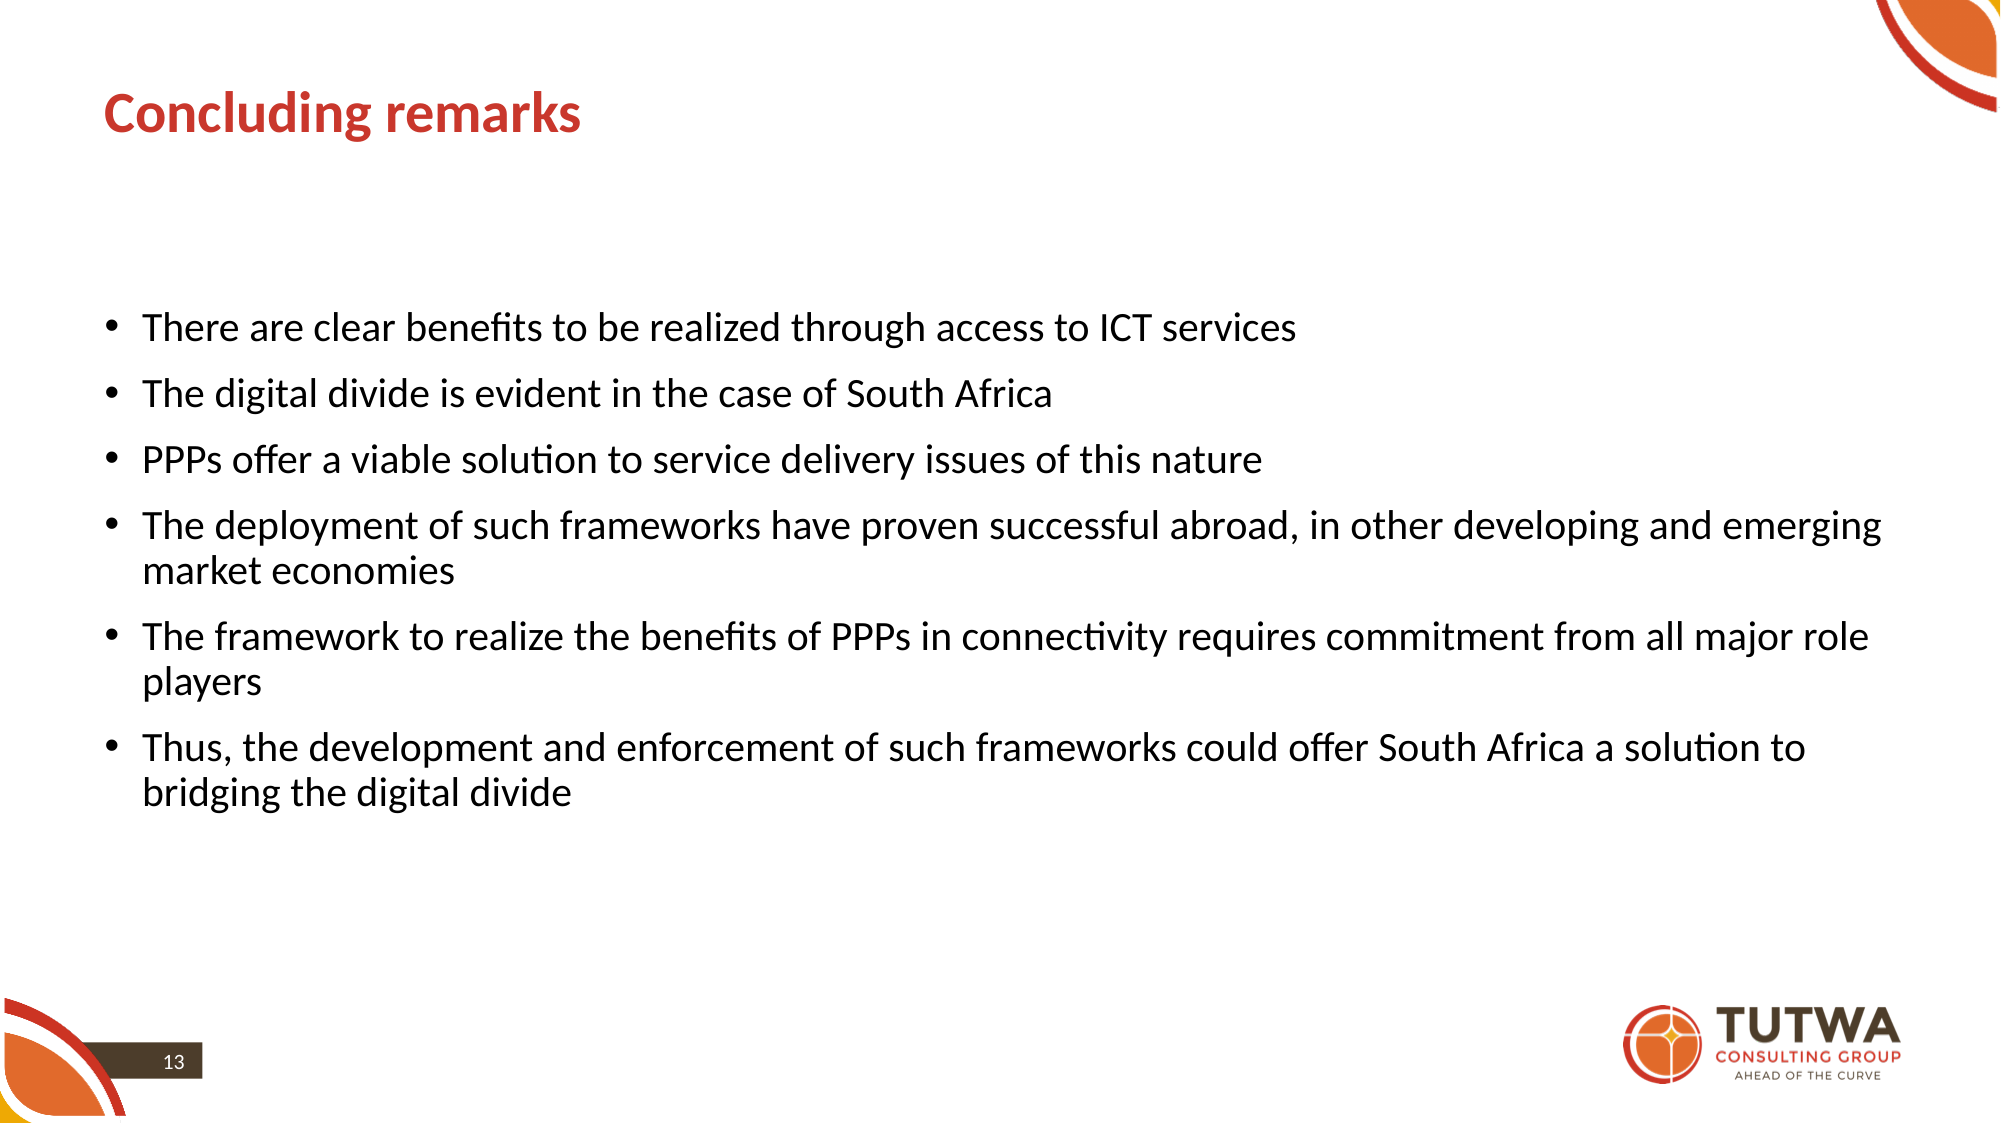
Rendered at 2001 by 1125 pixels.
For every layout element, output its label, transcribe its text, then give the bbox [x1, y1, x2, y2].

picture [1623, 1005, 1901, 1084]
picture [0, 996, 128, 1123]
list There are clear benefits to be realized through access to ICT services The digital divide is evident in the case of South Africa PPPs offer a viable solution to service delivery issues of this nature The deployment of such frameworks have proven successful abroad, in other developing and emerging market economies The framework to realize the benefits of PPPs in connectivity requires commitment from all major role players Thus, the development and enforcement of such frameworks could offer South Africa a solution to bridging the digital divide [89, 227, 1901, 960]
picture [1873, 0, 2000, 113]
title Concluding remarks [89, 59, 1863, 168]
